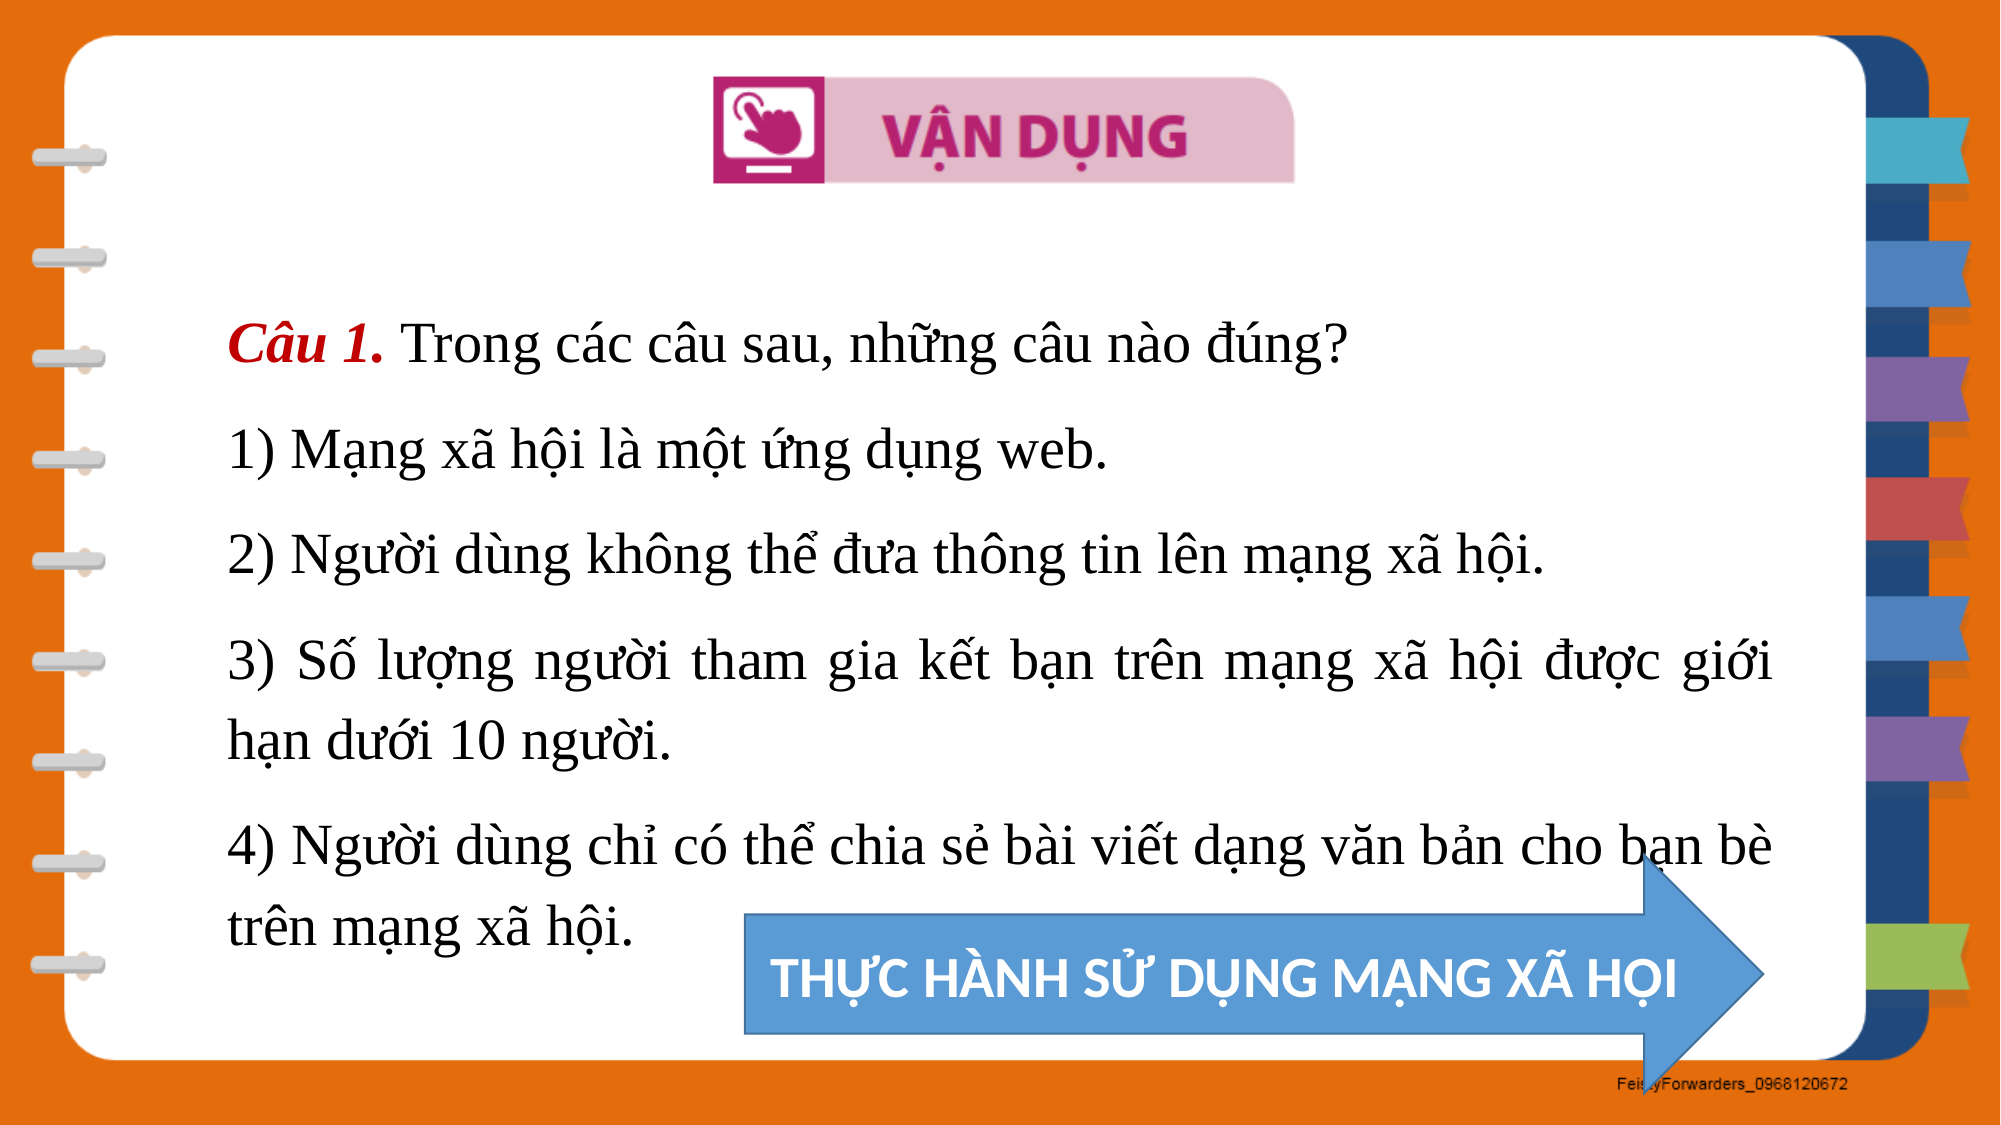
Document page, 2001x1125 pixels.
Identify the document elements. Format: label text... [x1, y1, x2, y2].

picture [0, 0, 2001, 1125]
text_box THỰC HÀNH SỬ DỤNG MẠNG XÃ HỘI [743, 852, 1765, 1096]
text_box Câu 1. Trong các câu sau, những câu nào đúng? 1) Mạng xã hội là một ứng dụng web. 2) Người dùng không thể đưa thông tin lên mạng xã hội. 3) Số lượng người tham gia kết bạn trên mạng xã hội được giới hạn dưới 10 người. 4) Người dùng chỉ có thể chia sẻ bài viết dạng văn bản cho bạn bè trên mạng xã hội. [212, 286, 1790, 965]
